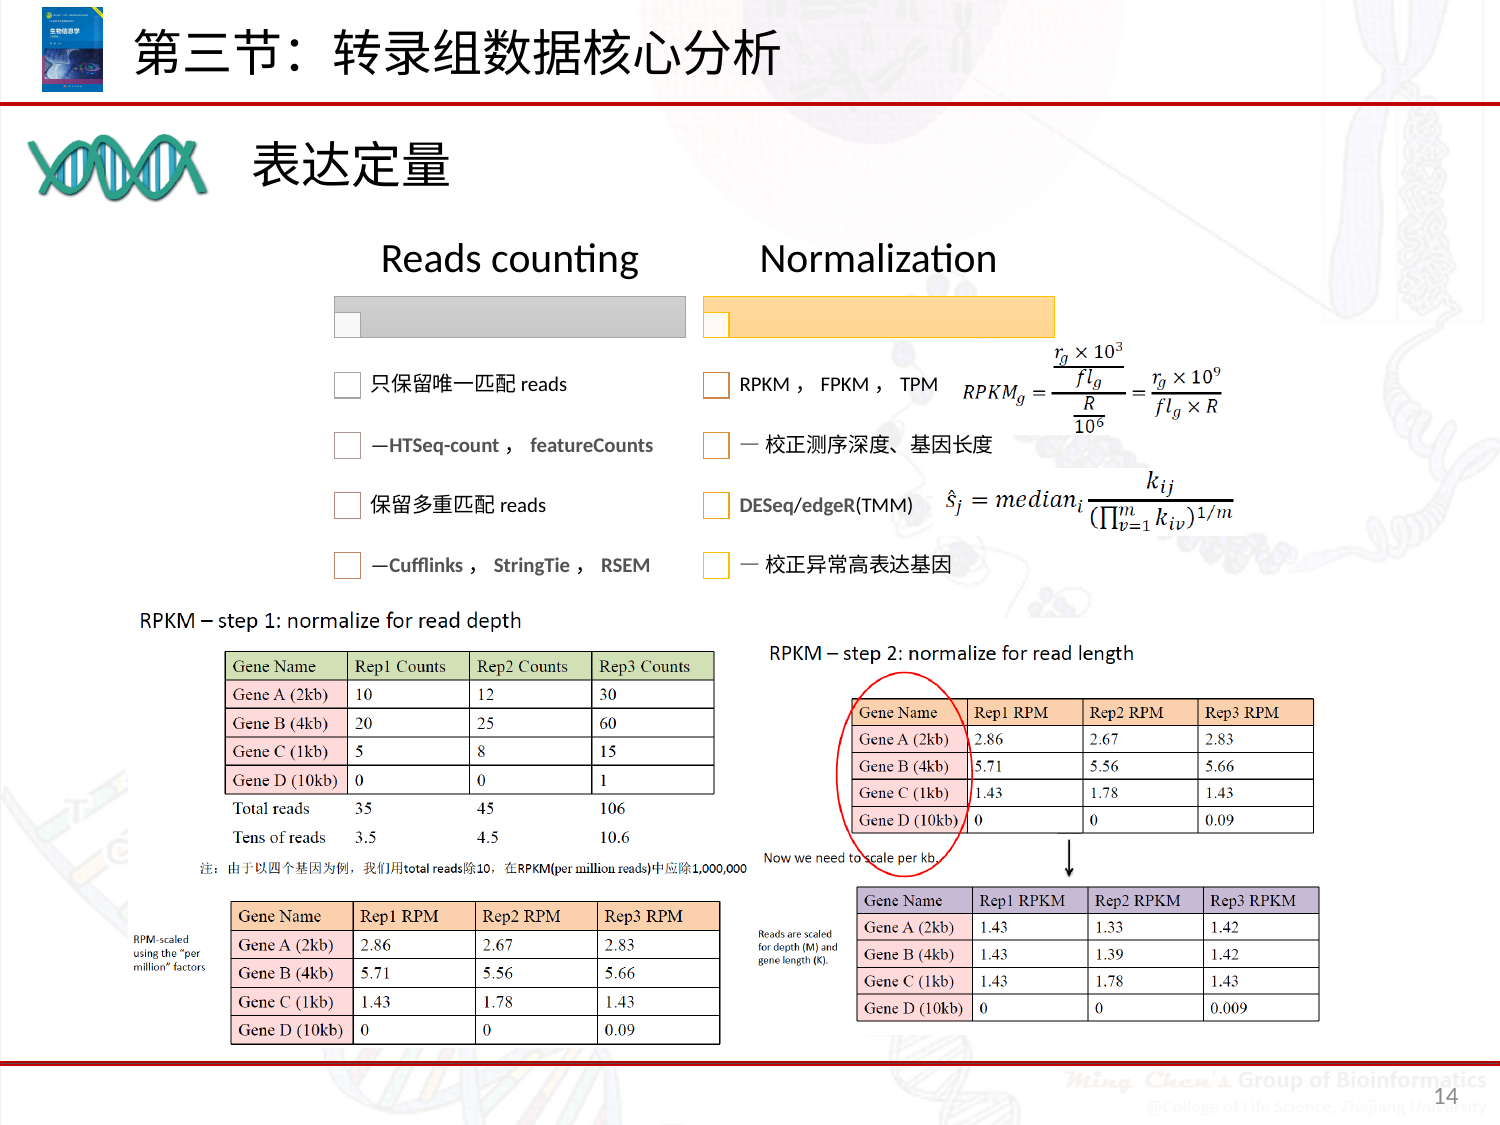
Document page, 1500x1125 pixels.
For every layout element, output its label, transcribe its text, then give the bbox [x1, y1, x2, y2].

text_box 第三节：转录组数据核心分析 [117, 13, 1246, 89]
text_box [0, 102, 1500, 106]
picture [42, 7, 103, 92]
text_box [213, 222, 1176, 597]
text_box [0, 1061, 1500, 1066]
slide_number 14 [1417, 1066, 1475, 1125]
picture [25, 128, 210, 208]
picture [951, 339, 1226, 435]
picture [128, 605, 1329, 1048]
title 表达定量 [236, 124, 470, 210]
picture [933, 468, 1245, 536]
